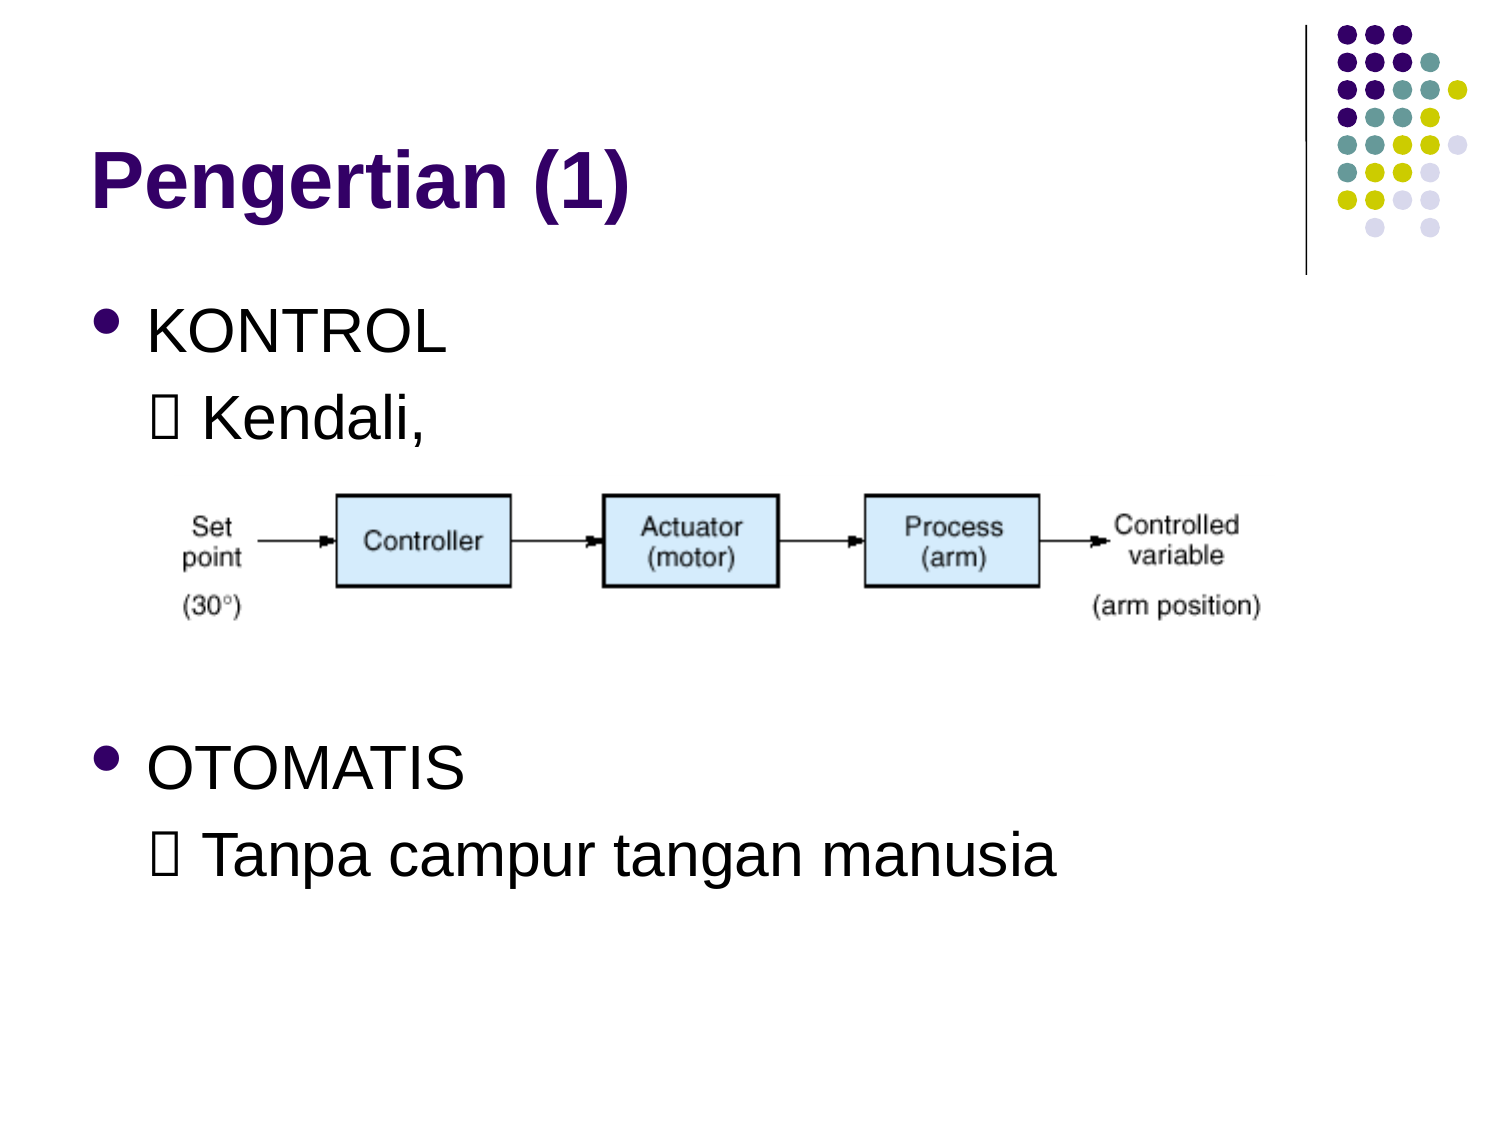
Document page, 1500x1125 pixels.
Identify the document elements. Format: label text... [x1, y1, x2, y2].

title Pengertian (1) [75, 20, 1313, 233]
picture [174, 474, 1276, 636]
list KONTROL  Kendali, OTOMATIS  Tanpa campur tangan manusia [75, 282, 1425, 1006]
